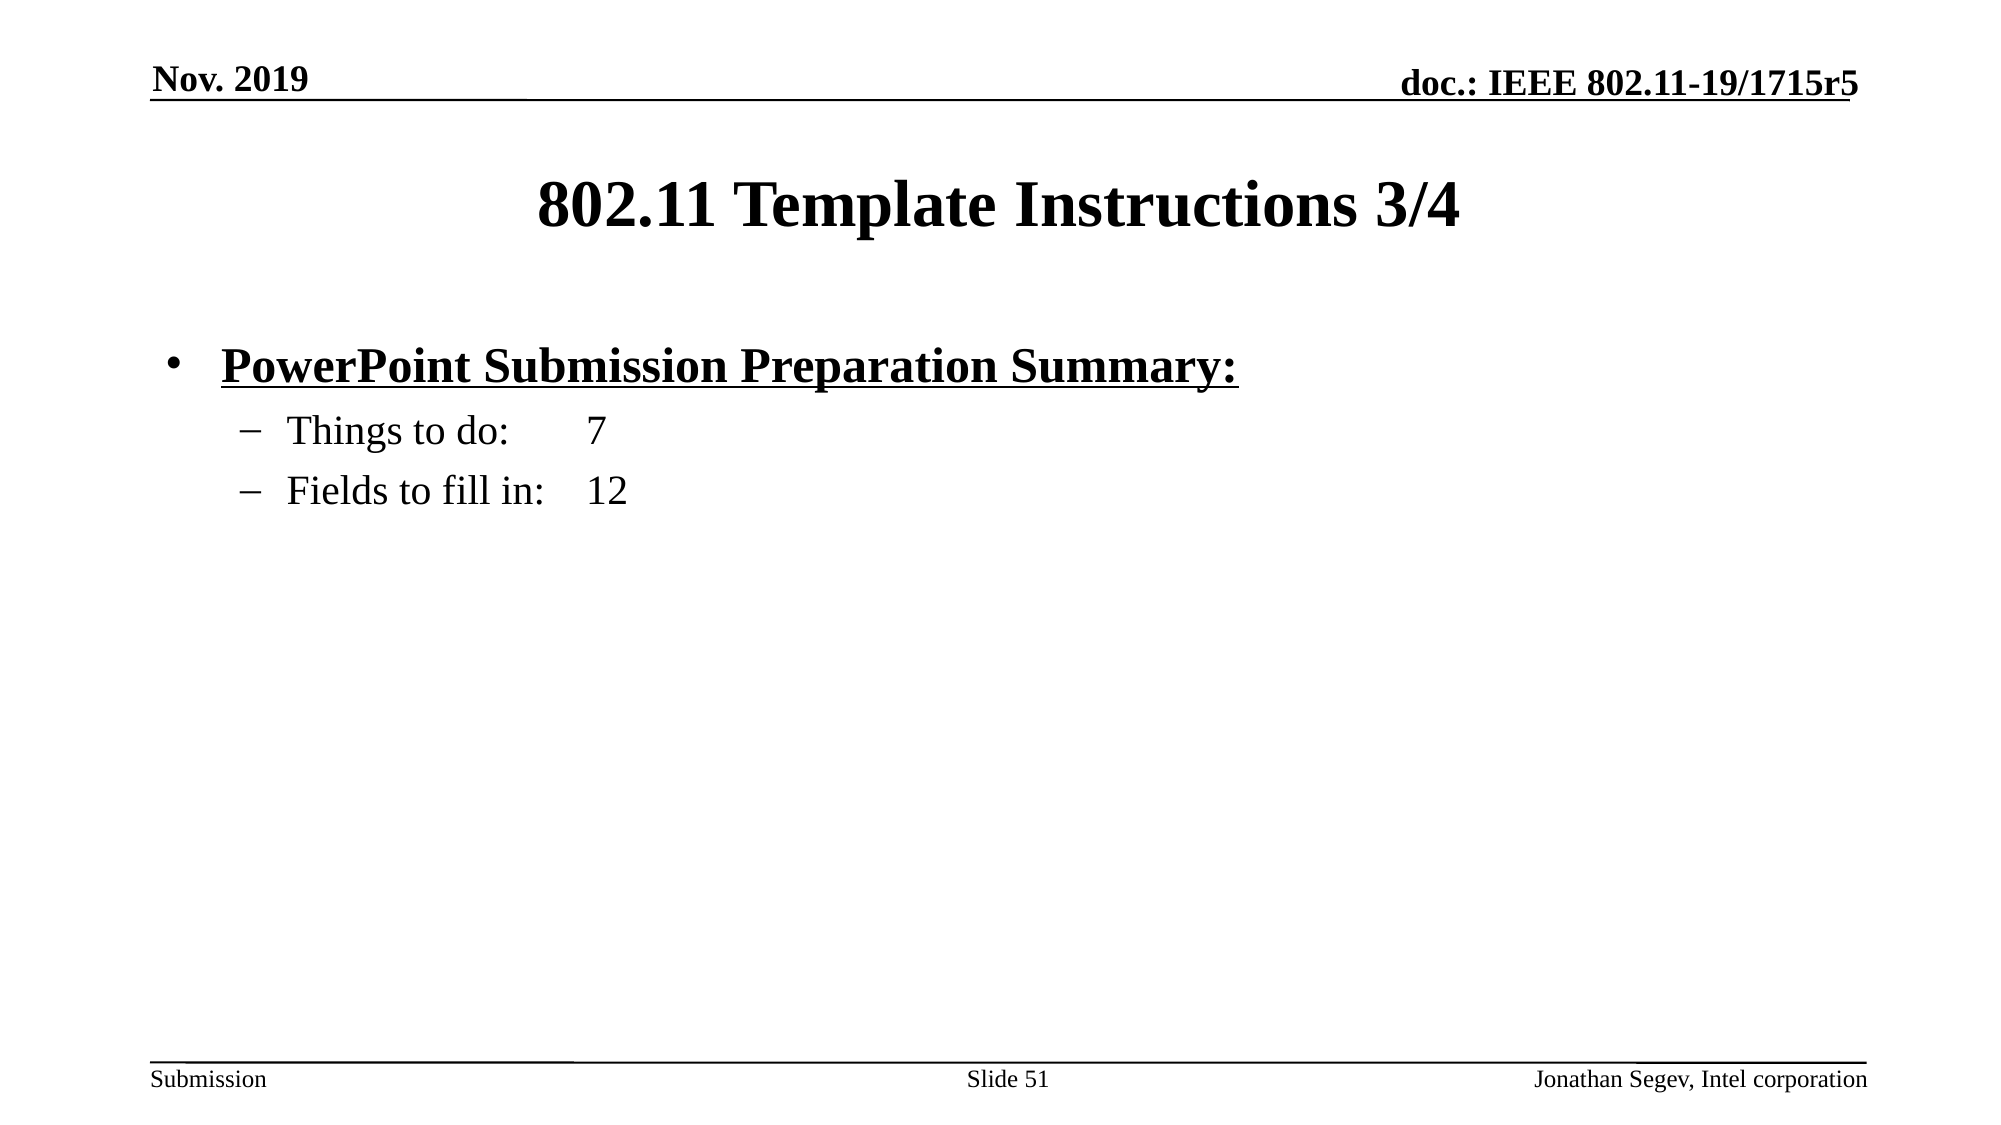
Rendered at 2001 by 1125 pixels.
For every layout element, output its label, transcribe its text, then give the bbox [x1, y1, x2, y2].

list PowerPoint Submission Preparation Summary: Things to do: 7 Fields to fill in: 12 [149, 324, 1850, 1000]
footer Jonathan Segev, Intel corporation [1171, 1061, 1869, 1093]
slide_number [152, 54, 563, 100]
title 802.11 Template Instructions 3/4 [149, 112, 1850, 288]
slide_number Slide 51 [950, 1061, 1067, 1123]
